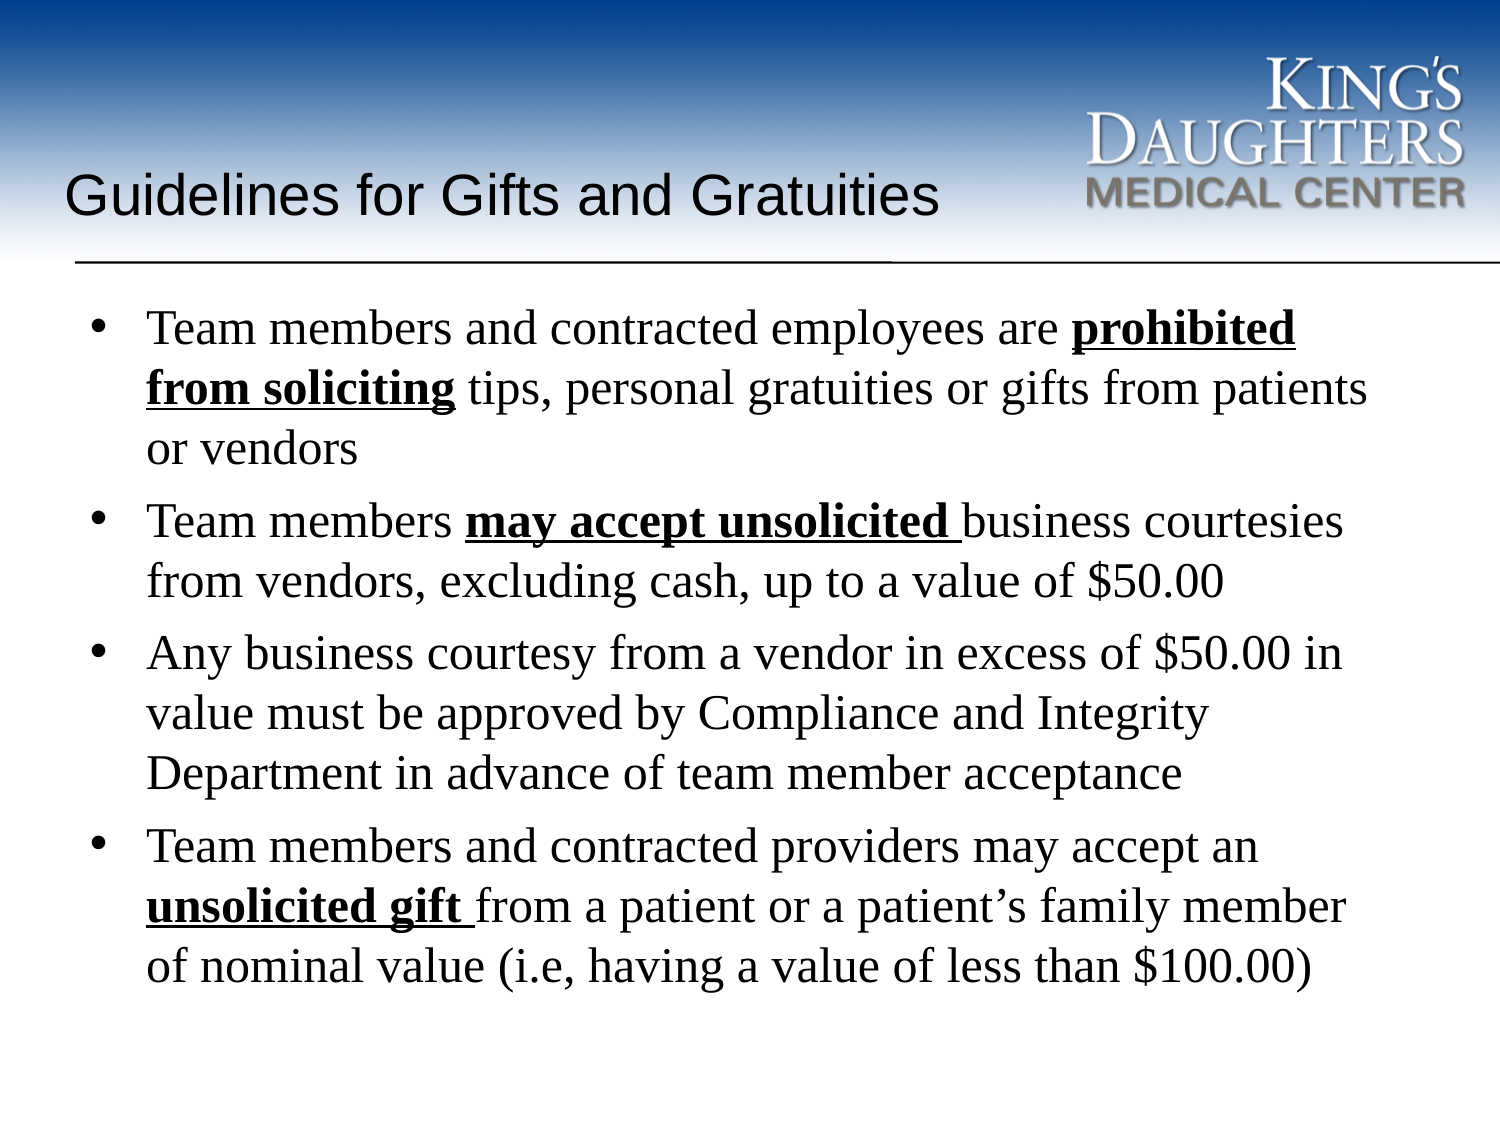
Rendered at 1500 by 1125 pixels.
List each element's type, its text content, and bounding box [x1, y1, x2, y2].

picture [0, 0, 1500, 263]
text_box Team members and contracted employees are prohibited from soliciting tips, personal gratuities or gifts from patients or vendors Team members may accept unsolicited business courtesies from vendors, excluding cash, up to a value of $50.00 Any business courtesy from a vendor in excess of $50.00 in value must be approved by Compliance and Integrity Department in advance of team member acceptance Team members and contracted providers may accept an unsolicited gift from a patient or a patient’s family member of nominal value (i.e, having a value of less than $100.00) [74, 287, 1413, 1060]
text_box Guidelines for Gifts and Gratuities [49, 149, 1088, 235]
